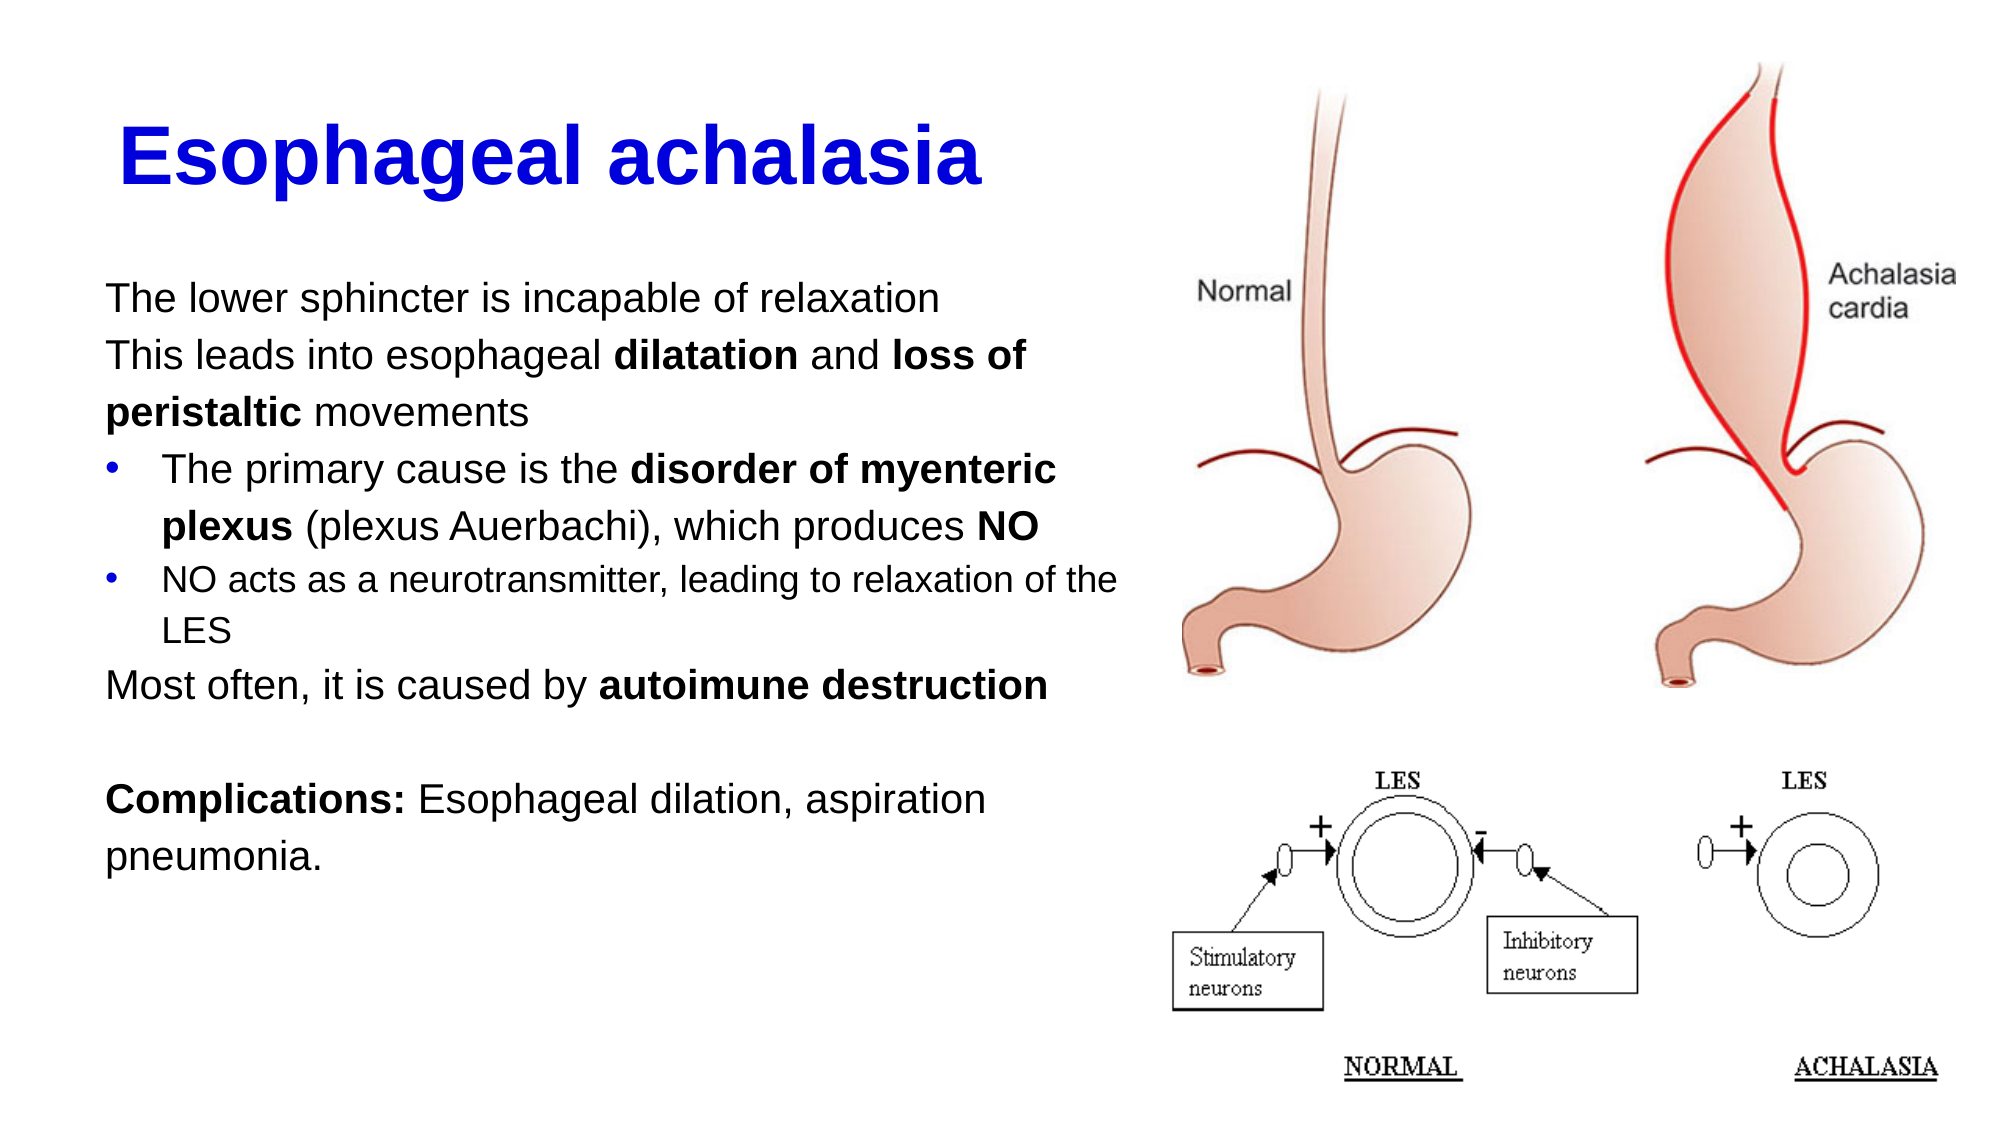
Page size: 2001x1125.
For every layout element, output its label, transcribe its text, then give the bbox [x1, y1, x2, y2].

title Esophageal achalasia [118, 118, 1177, 193]
list The lower sphincter is incapable of relaxation This leads into esophageal dilatation and loss of peristaltic movements The primary cause is the disorder of myenteric plexus (plexus Auerbachi), which produces NO NO acts as a neurotransmitter, leading to relaxation of the LES Most often, it is caused by autoimune destruction Complications: Esophageal dilation, aspiration pneumonia. [105, 263, 1142, 1007]
picture [1182, 60, 1957, 689]
picture [1160, 750, 1956, 1096]
